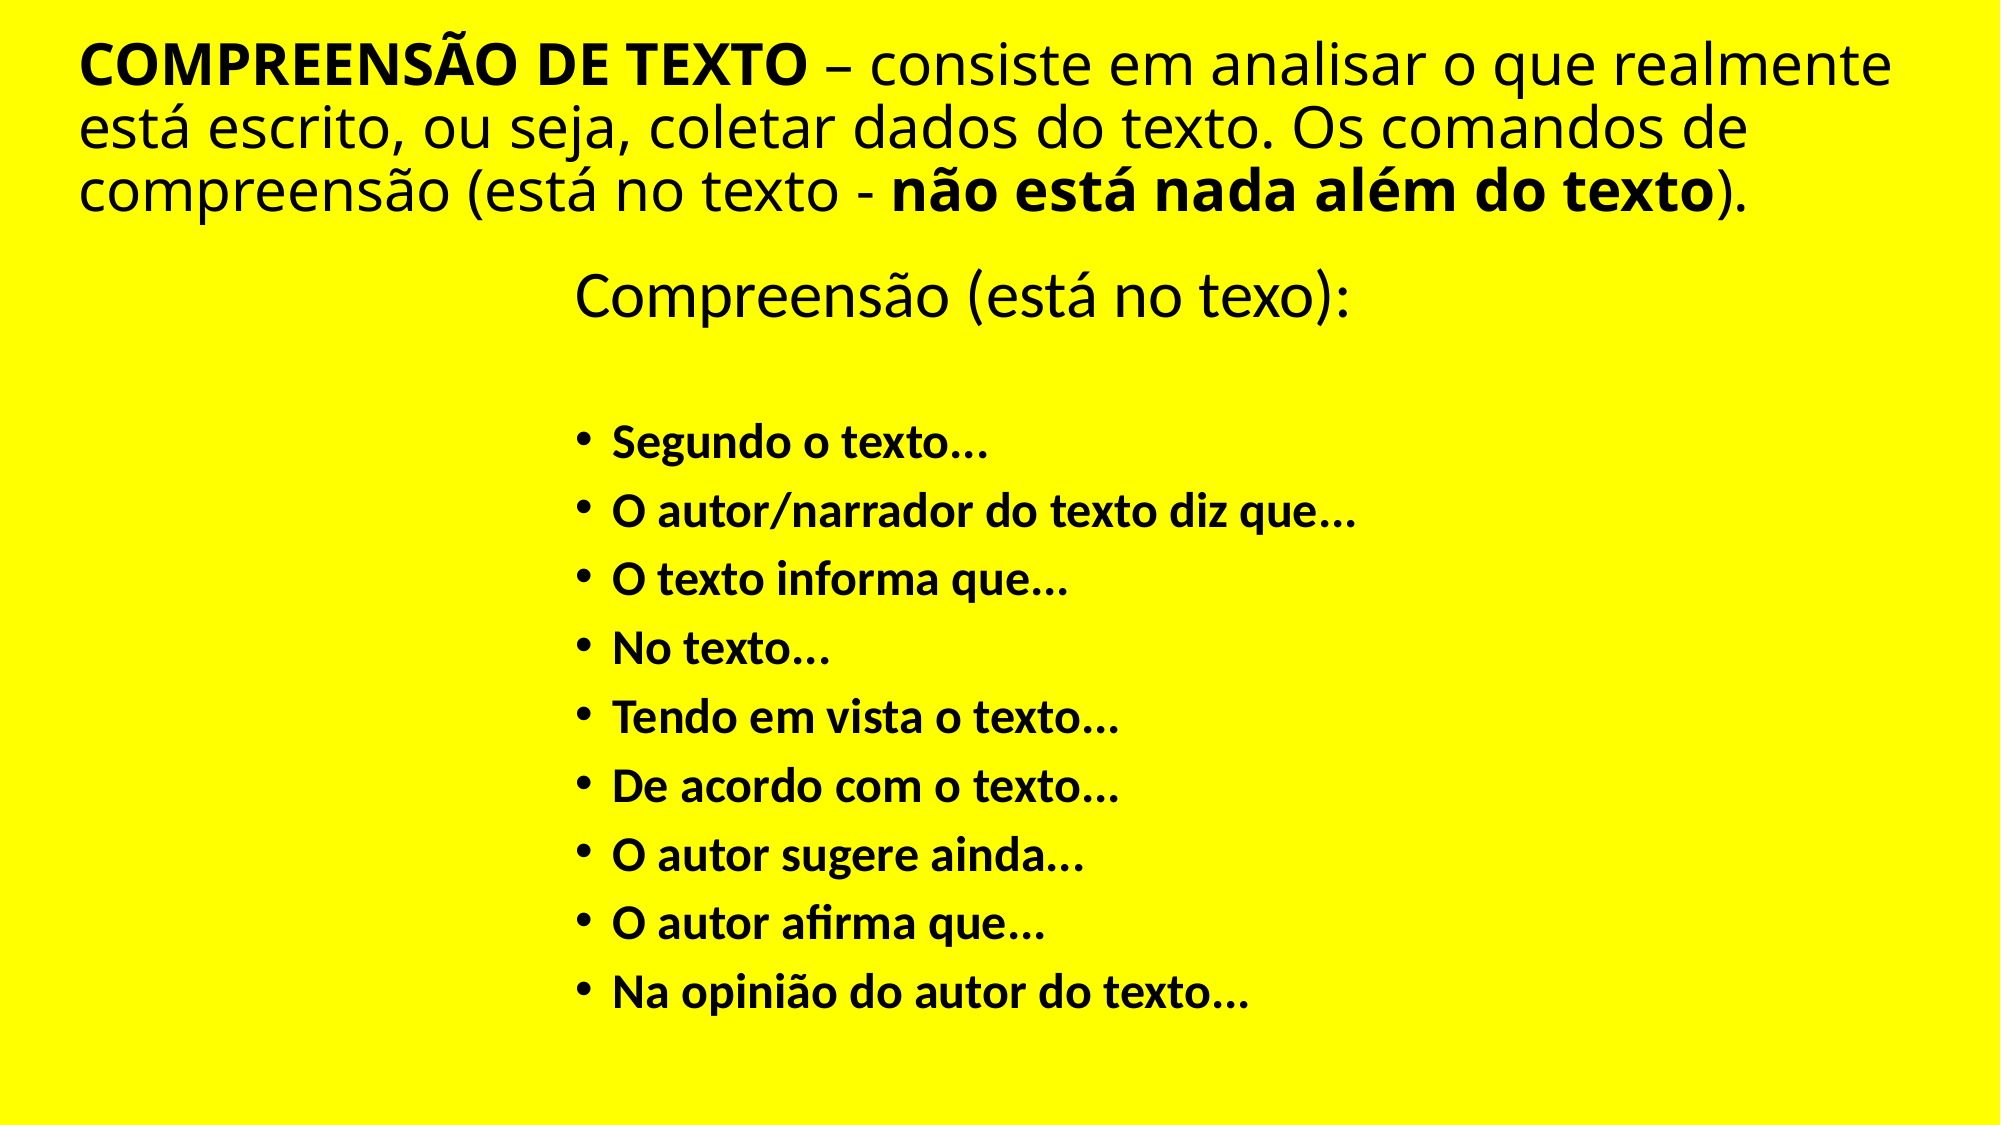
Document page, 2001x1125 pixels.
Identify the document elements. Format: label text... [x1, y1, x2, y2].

list Compreensão (está no texo): Segundo o texto... O autor/narrador do texto diz que... O texto informa que... No texto... Tendo em vista o texto... De acordo com o texto... O autor sugere ainda... O autor afirma que... Na opinião do autor do texto... [560, 258, 1415, 840]
title COMPREENSÃO DE TEXTO – consiste em analisar o que realmente está escrito, ou seja, coletar dados do texto. Os comandos de compreensão (está no texto - não está nada além do texto). [63, 26, 1917, 232]
